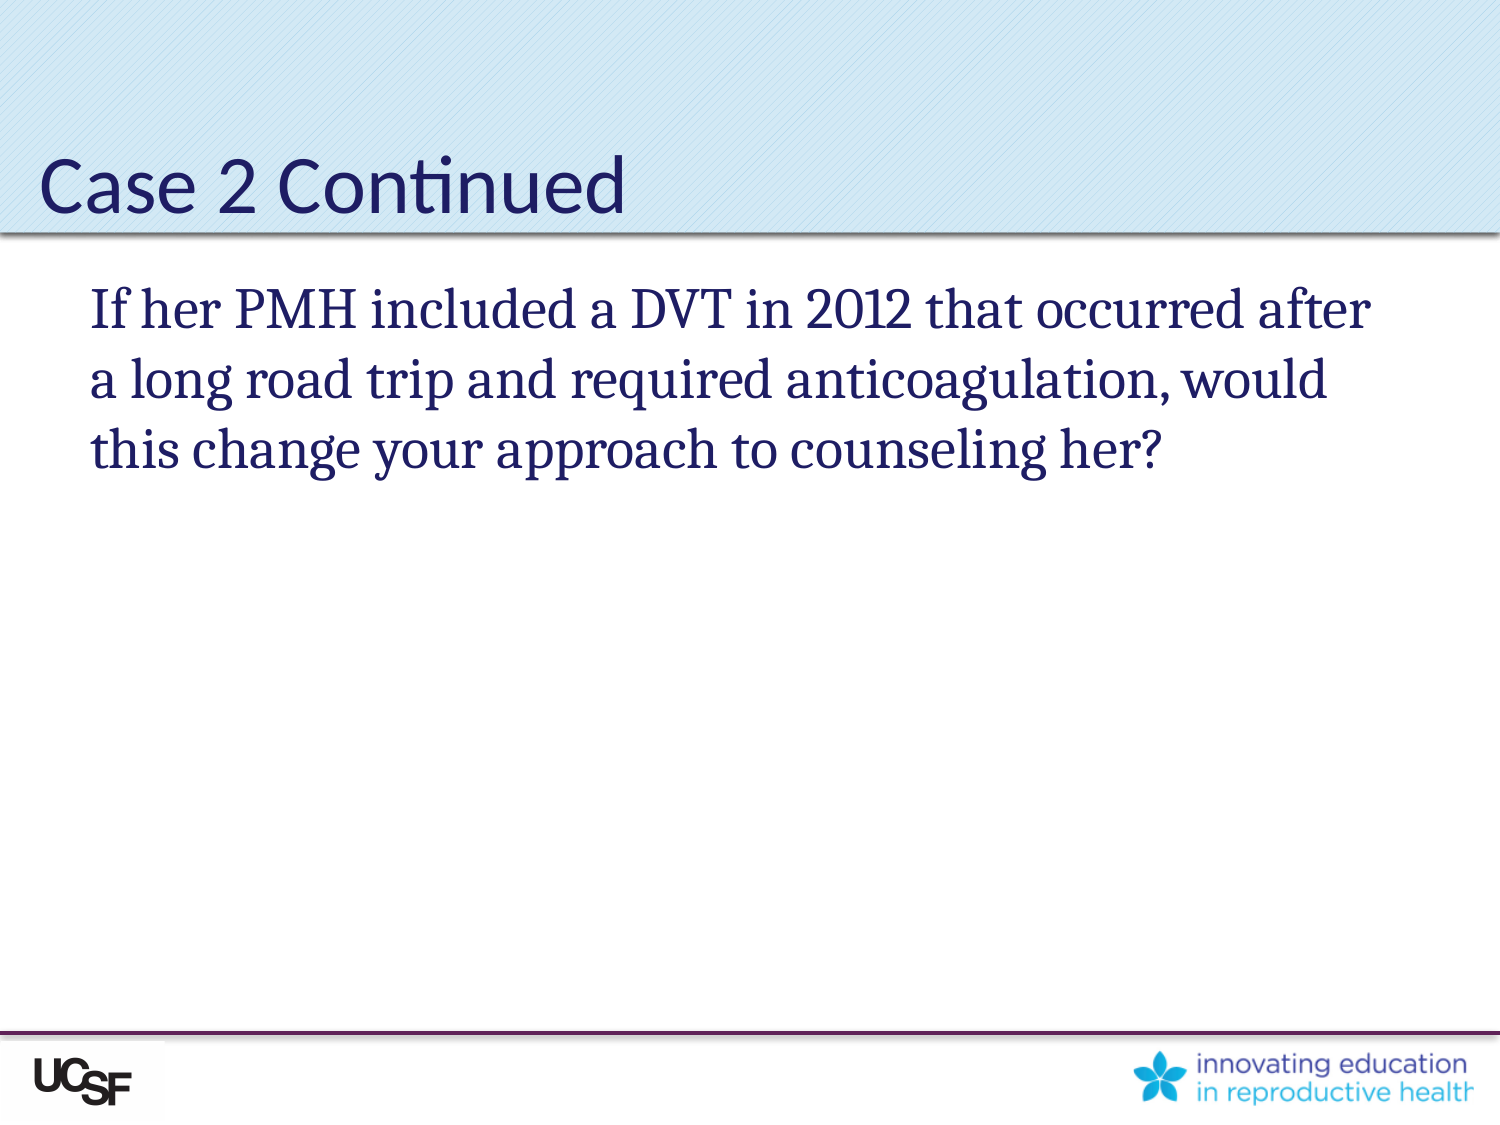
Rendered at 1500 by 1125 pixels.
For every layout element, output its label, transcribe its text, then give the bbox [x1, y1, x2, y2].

list If her PMH included a DVT in 2012 that occurred after a long road trip and required anticoagulation, would this change your approach to counseling her? [75, 262, 1425, 1005]
picture [1, 1041, 165, 1121]
title Case 2 Continued [24, 50, 1375, 238]
